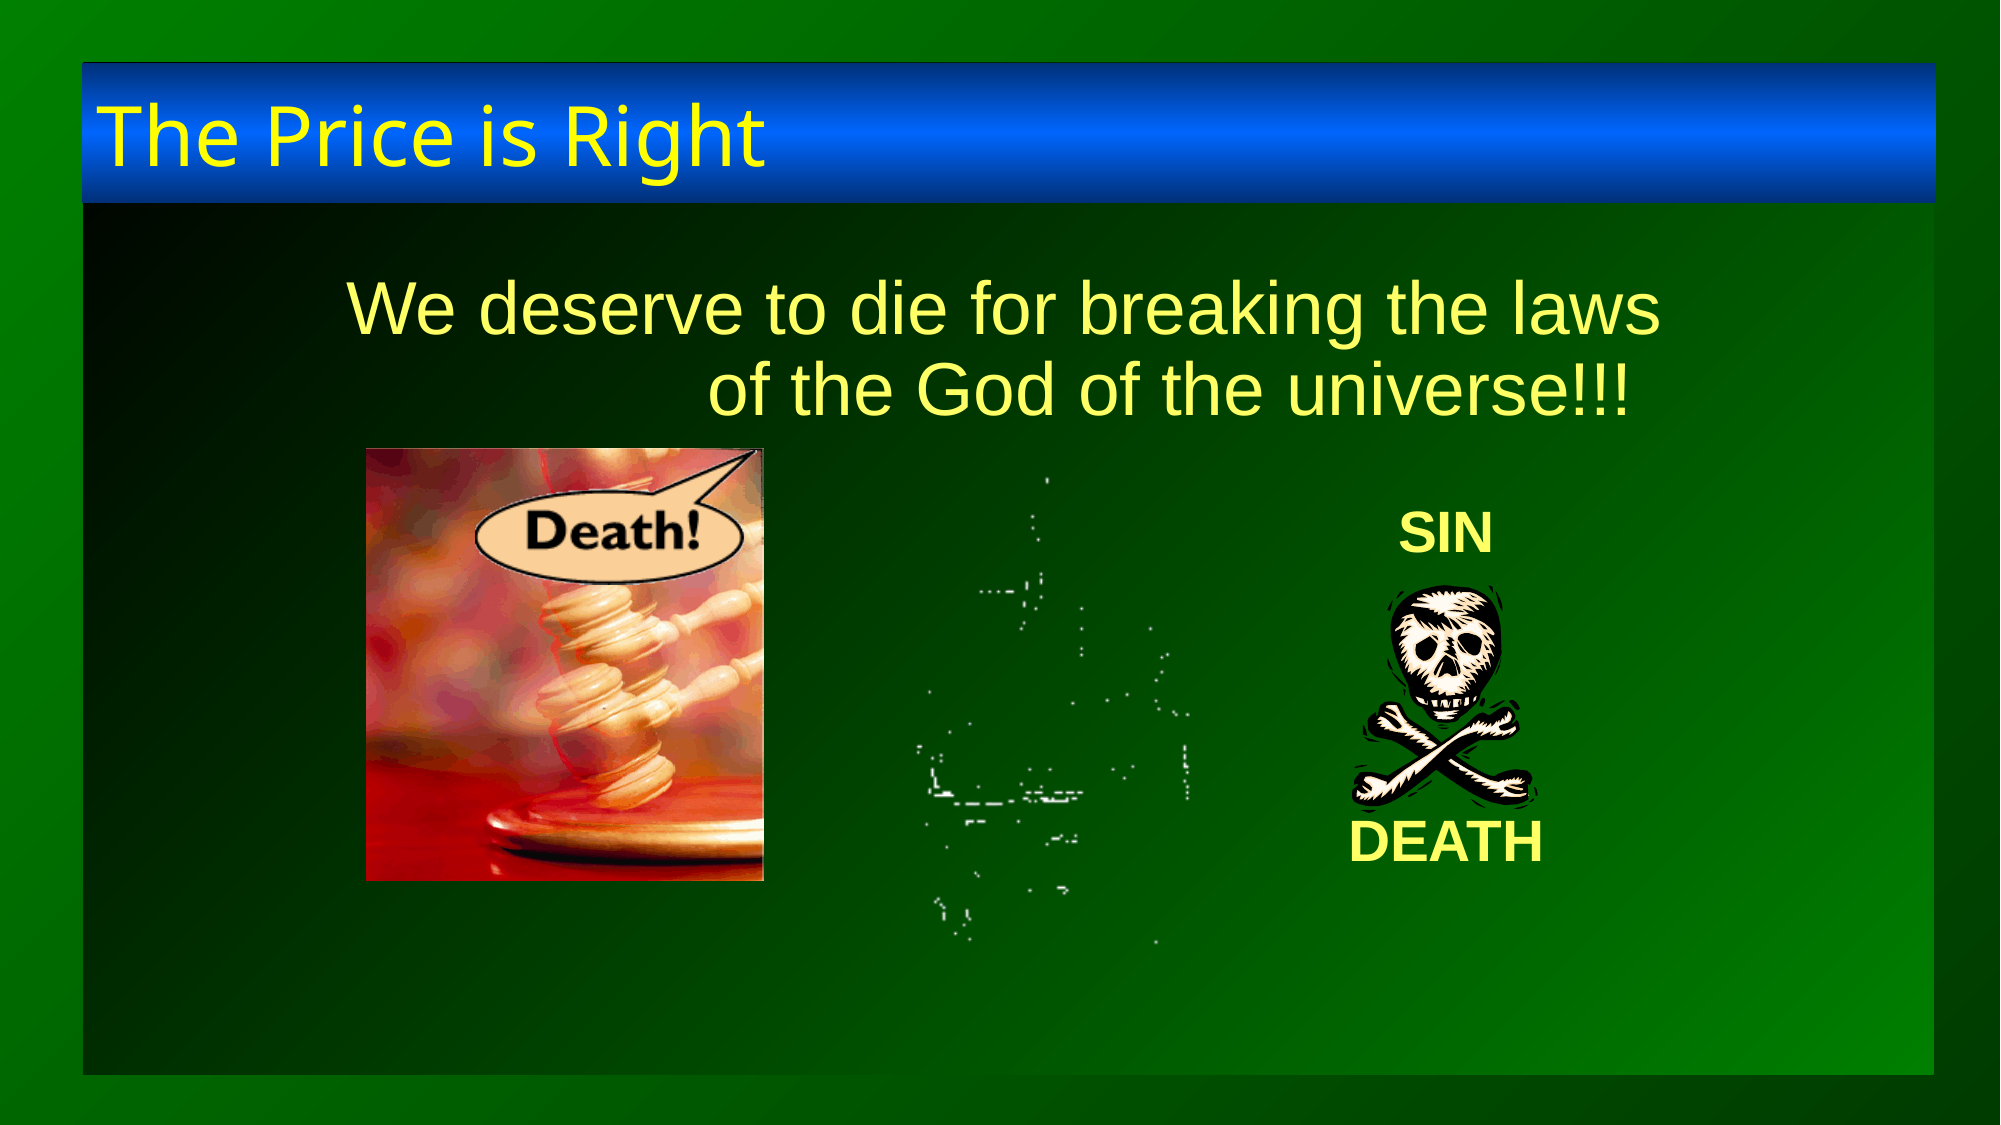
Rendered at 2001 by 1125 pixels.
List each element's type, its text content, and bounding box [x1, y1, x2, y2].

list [869, 450, 1233, 1030]
list We deserve to die for breaking the laws of the God of the universe!!! [324, 262, 1685, 415]
title The Price is Right [81, 63, 1936, 204]
picture [366, 448, 765, 881]
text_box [1251, 486, 1642, 919]
